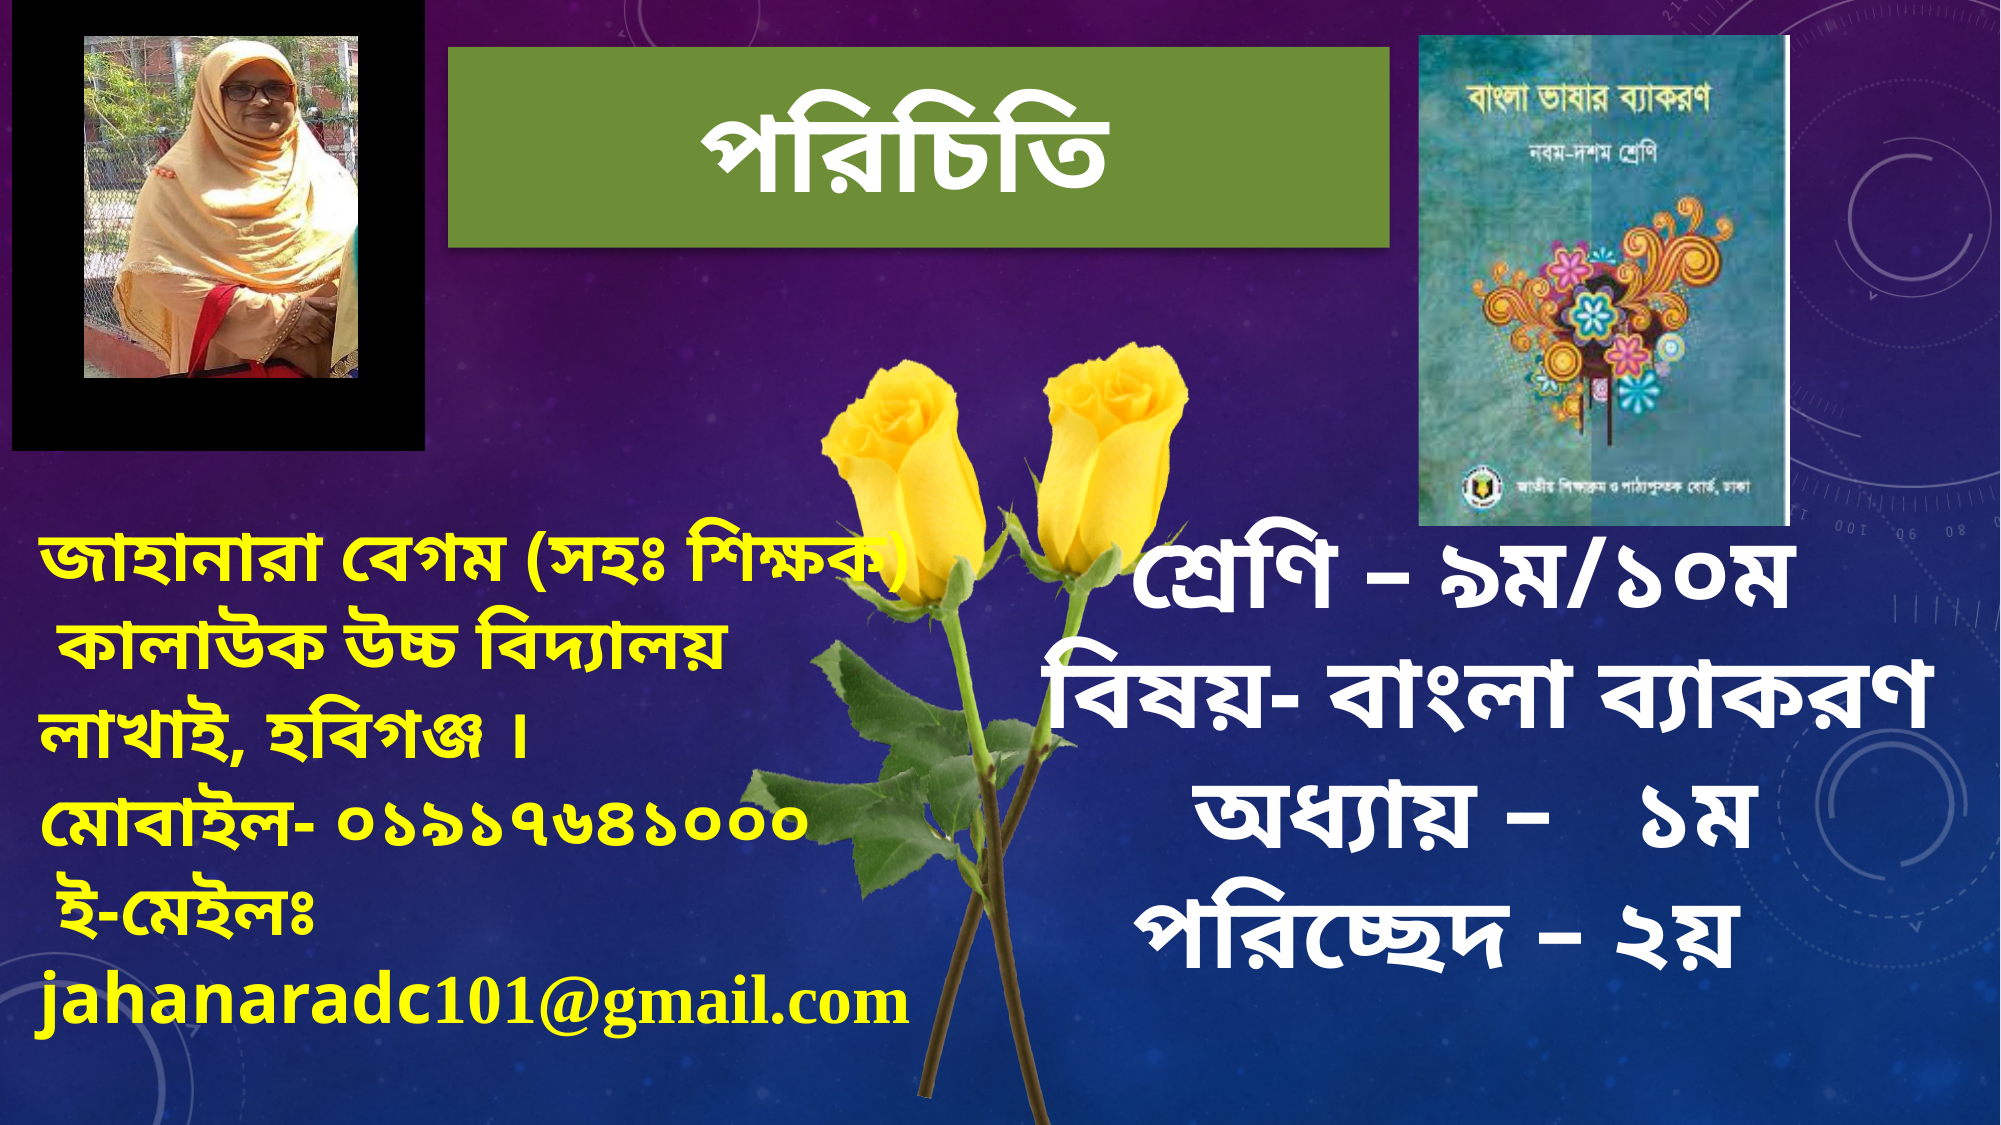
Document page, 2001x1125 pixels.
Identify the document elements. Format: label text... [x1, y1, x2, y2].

text_box শ্রেণি – ৯ম/১০ম বিষয়- বাংলা ব্যাকরণ অধ্যায় – ১ম পরিচ্ছেদ – ২য় [1164, 500, 1960, 996]
list জাহানারা বেগম (সহঃ শিক্ষক) কালাউক উচ্চ বিদ্যালয় লাখাই, হবিগঞ্জ । মোবাইল- ০১৯১৭৬৪১০০০ ই-মেইলঃ jahanaradc101@gmail.com [24, 500, 711, 1083]
title পরিচিতি [447, 46, 1390, 248]
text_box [49, 0, 388, 415]
picture [0, 0, 2001, 1125]
